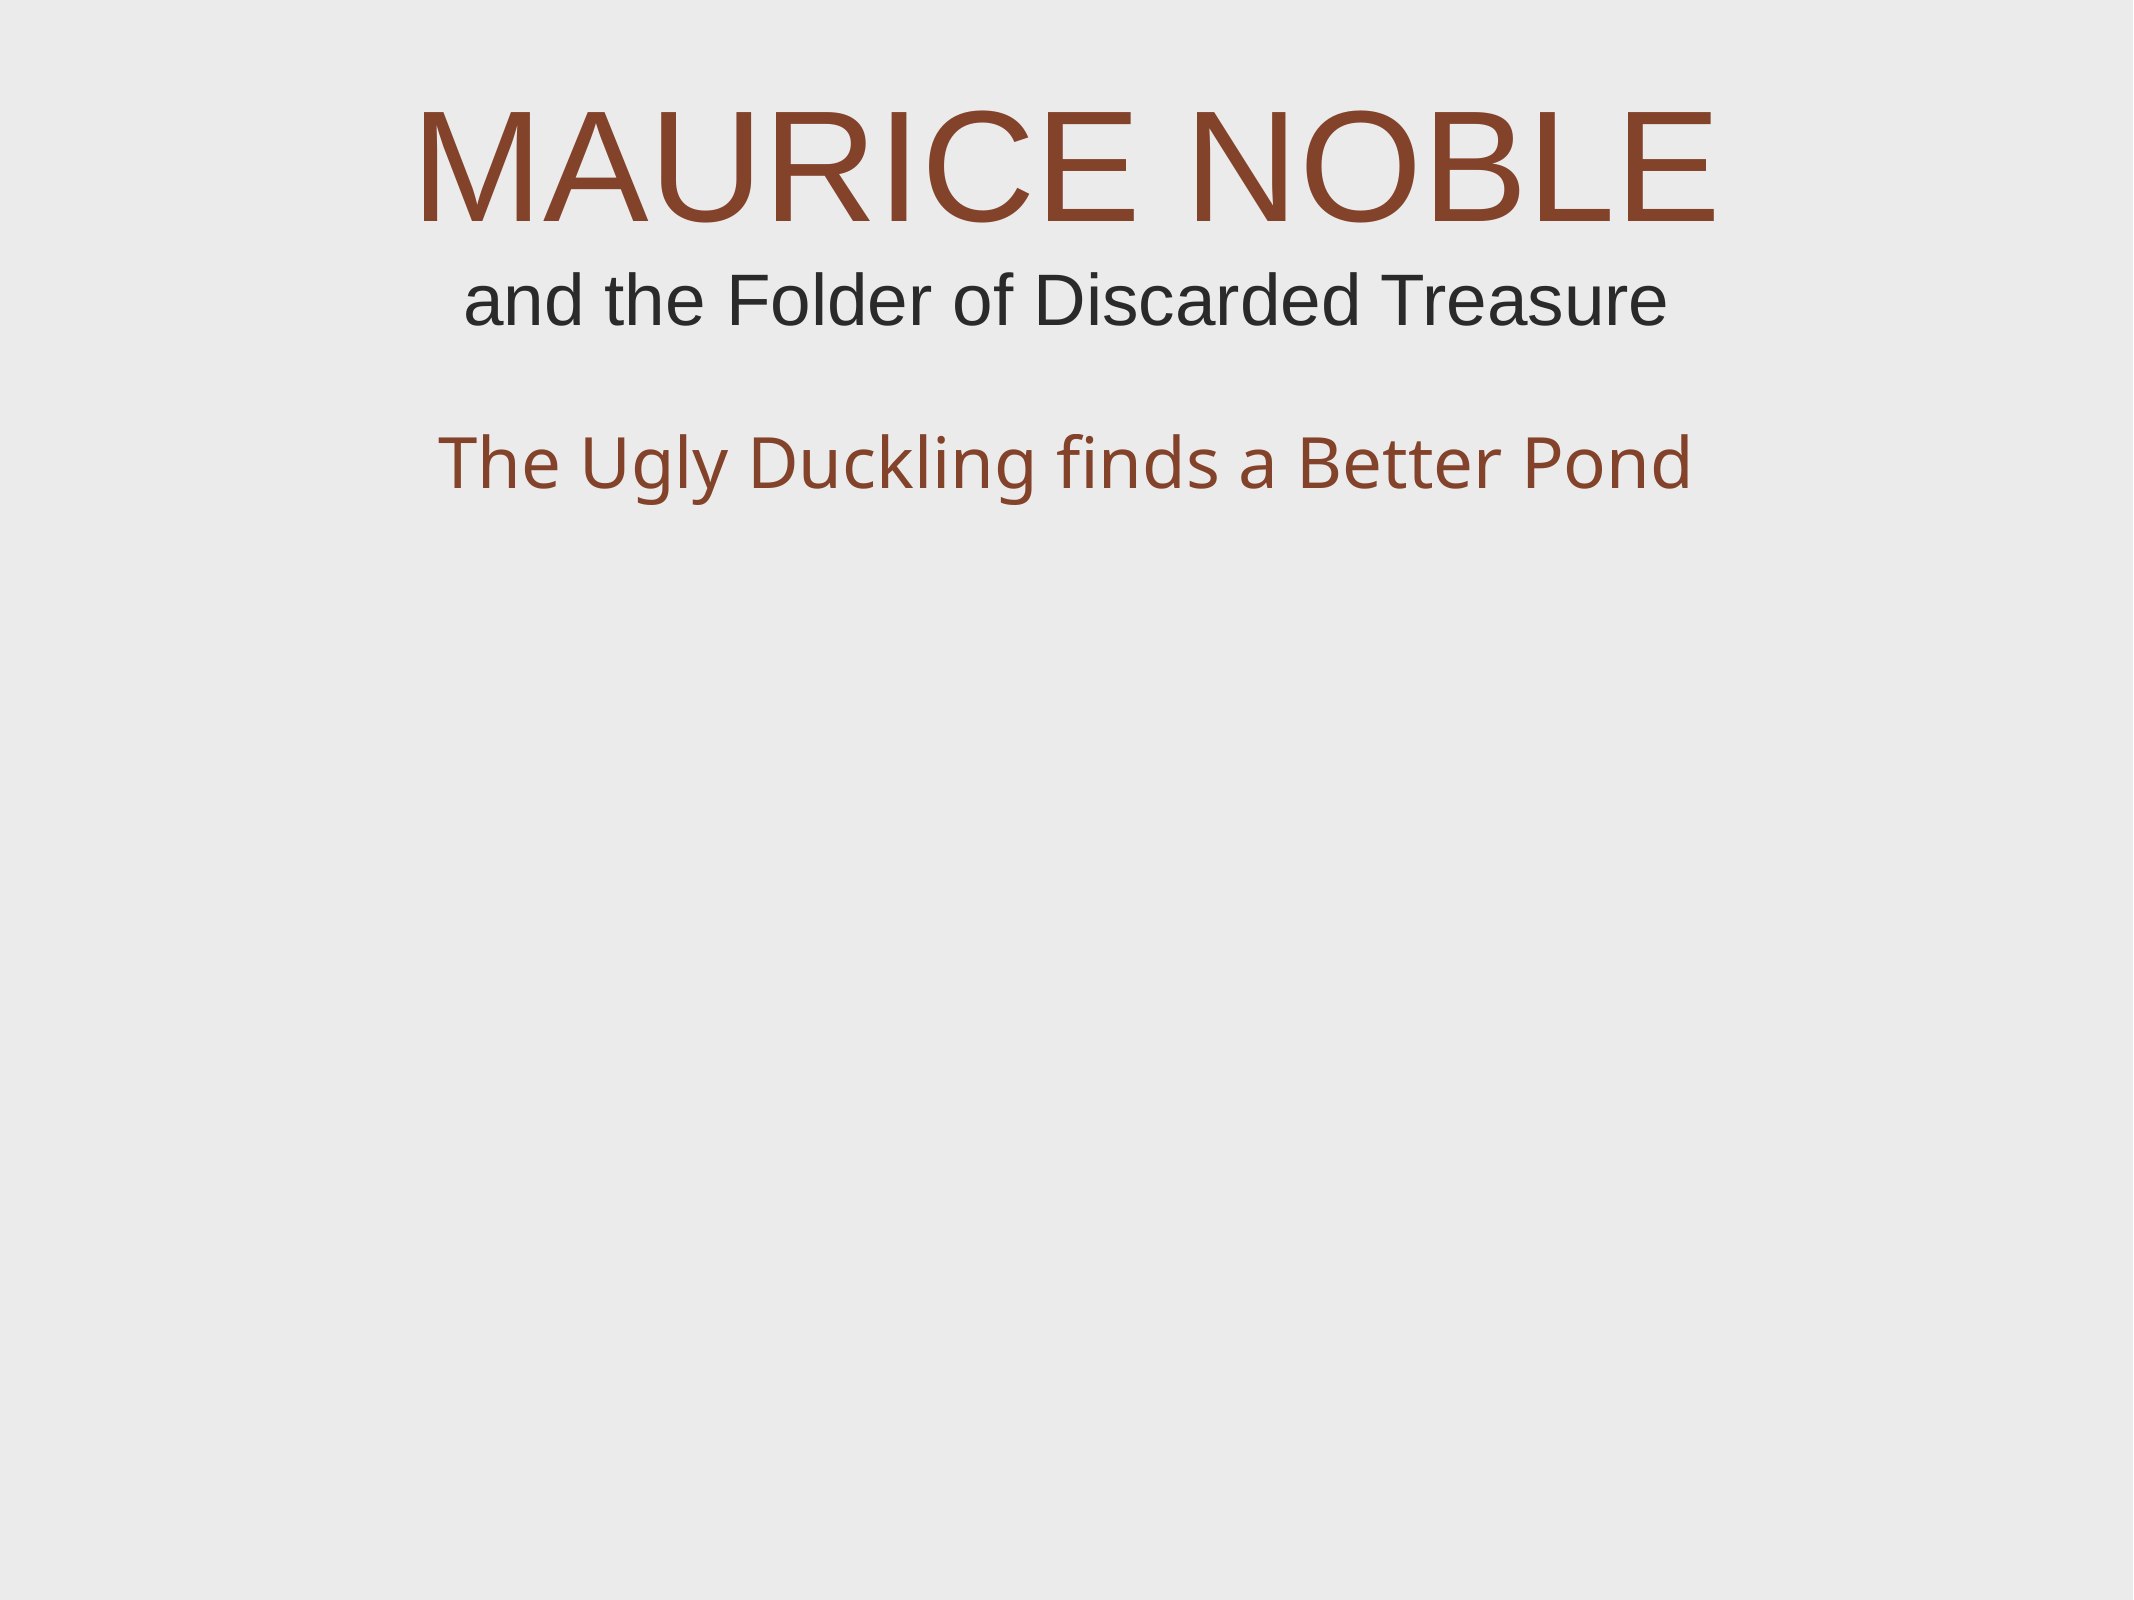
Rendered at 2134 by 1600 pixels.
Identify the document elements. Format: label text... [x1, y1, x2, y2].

subtitle The Ugly Duckling finds a Better Pond [207, 408, 1926, 596]
text_box MAURICE NOBLE and the Folder of Discarded Treasure [4, 54, 2129, 349]
